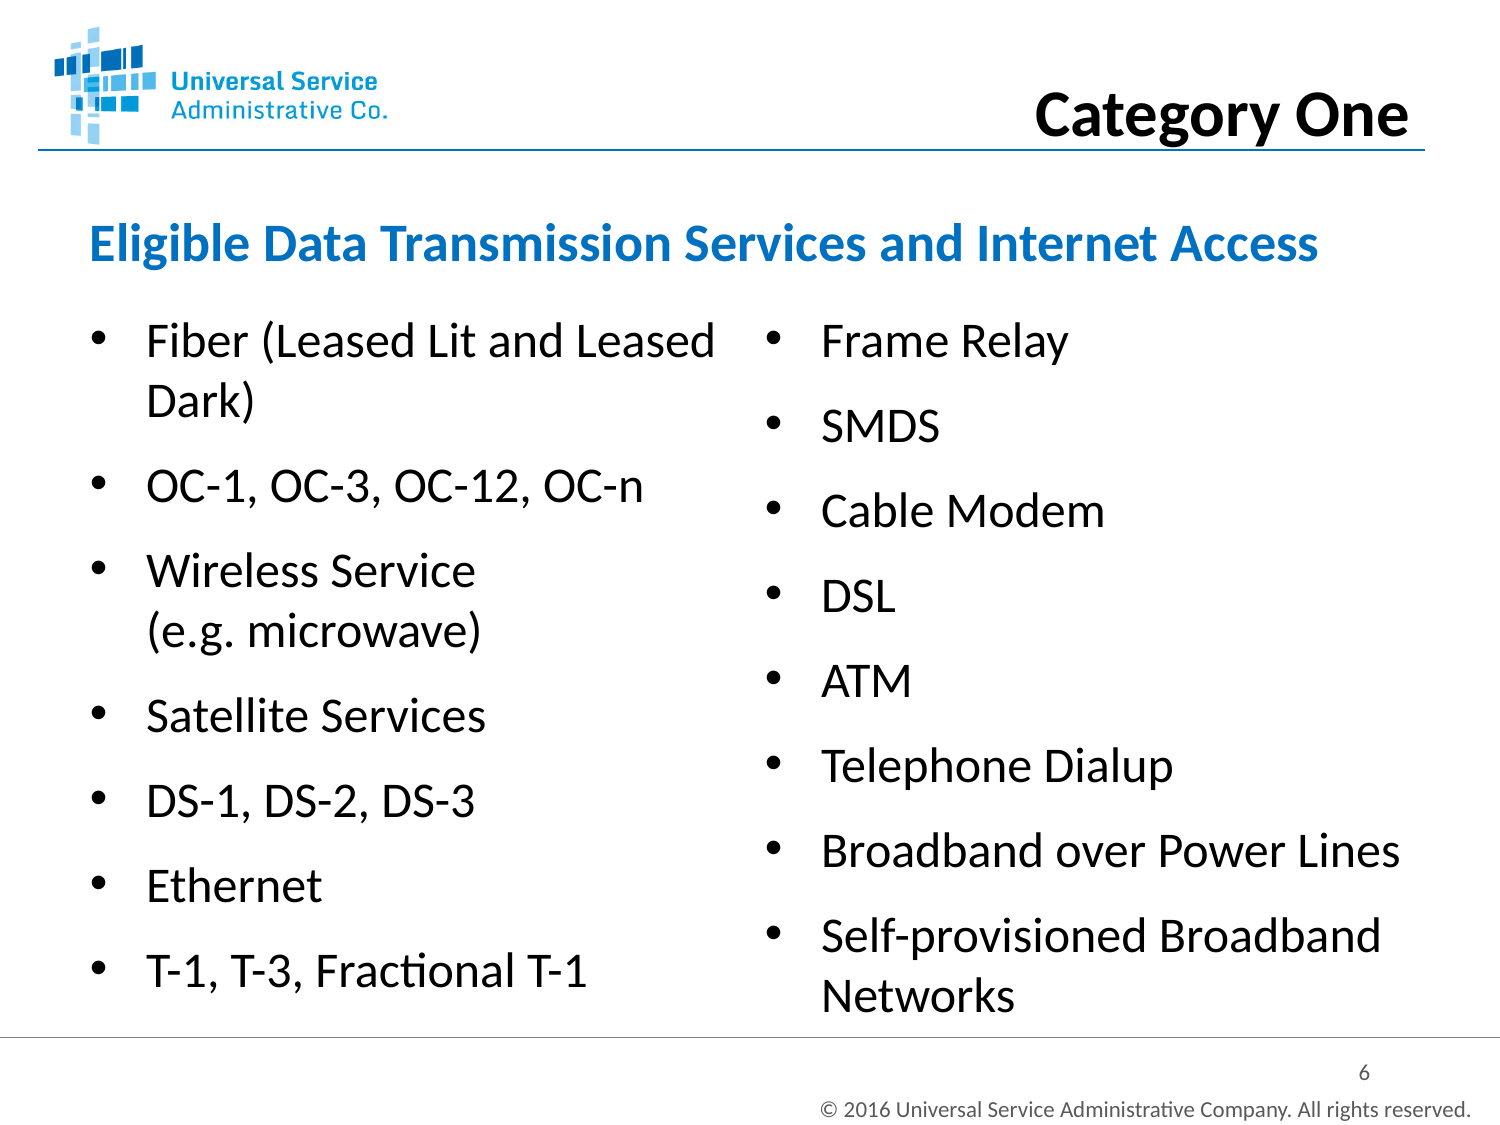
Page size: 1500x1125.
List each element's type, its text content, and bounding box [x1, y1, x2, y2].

list Frame Relay SMDS Cable Modem DSL ATM Telephone Dialup Broadband over Power Lines Self-provisioned Broadband Networks [750, 299, 1425, 963]
list Category One [412, 62, 1425, 150]
list Fiber (Leased Lit and Leased Dark) OC-1, OC-3, OC-12, OC-n Wireless Service (e.g. microwave) Satellite Services DS-1, DS-2, DS-3 Ethernet T-1, T-3, Fractional T-1 [75, 300, 750, 963]
picture [5, 16, 435, 158]
list Eligible Data Transmission Services and Internet Access [75, 200, 1425, 300]
